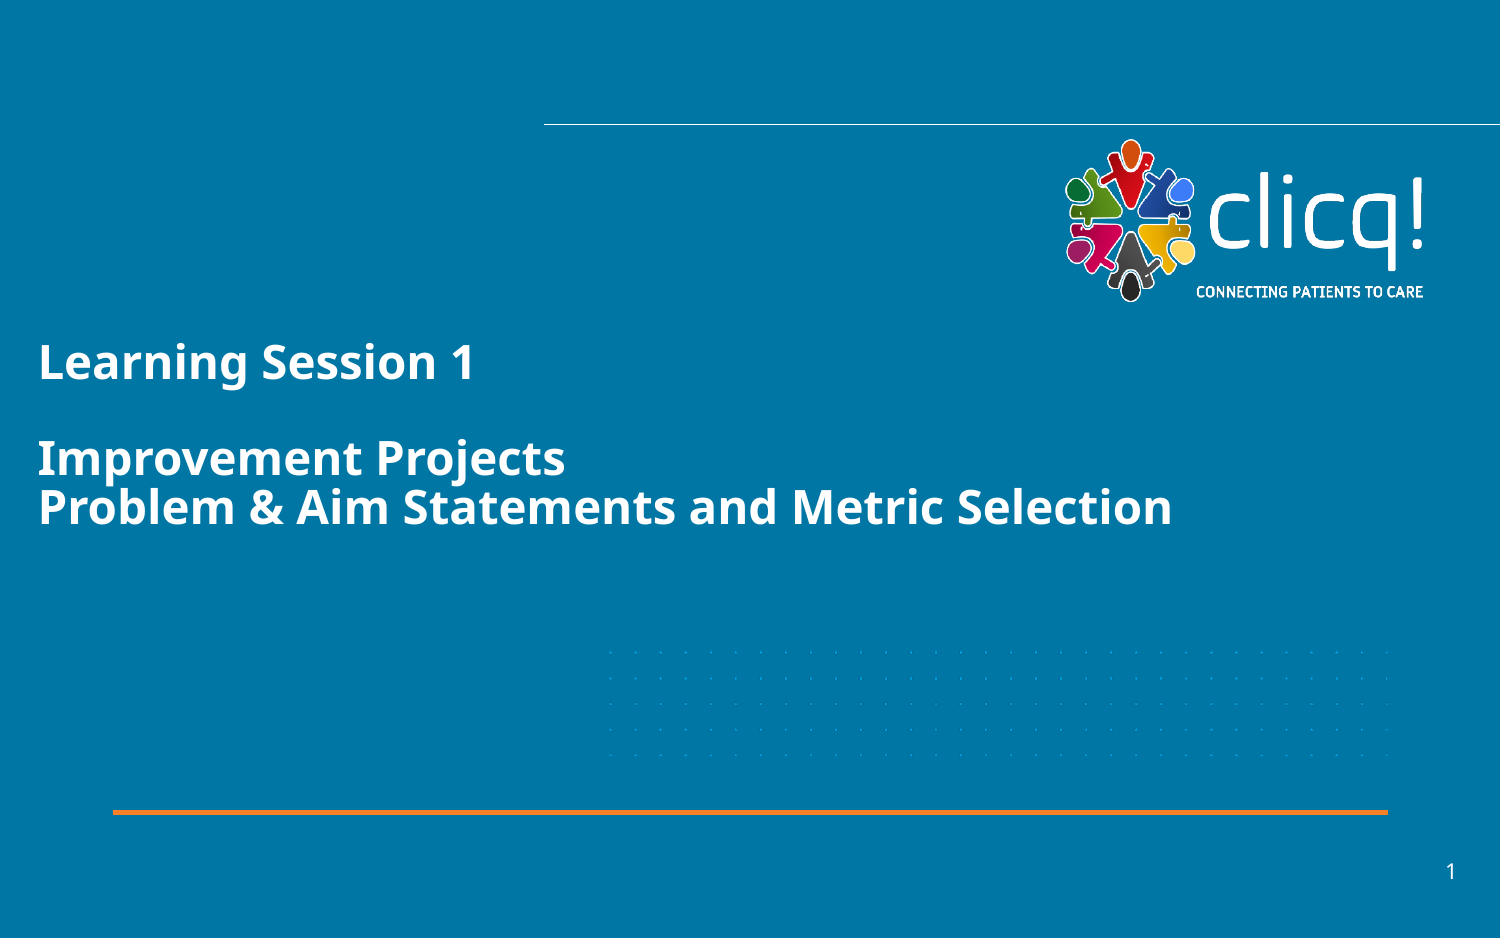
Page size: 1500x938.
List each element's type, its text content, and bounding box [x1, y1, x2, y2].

title Learning Session 1 Improvement Projects Problem & Aim Statements and Metric Selection [37, 333, 1463, 605]
picture [1366, 287, 1372, 297]
picture [1284, 175, 1292, 183]
picture [1284, 195, 1291, 247]
slide_number 1 [1120, 846, 1458, 897]
picture [1303, 287, 1309, 294]
picture [1305, 194, 1343, 248]
picture [1261, 173, 1268, 247]
picture [1407, 287, 1413, 297]
picture [1353, 194, 1395, 271]
picture [1374, 287, 1380, 294]
picture [1067, 240, 1091, 263]
picture [1414, 178, 1421, 228]
picture [1263, 287, 1267, 297]
picture [1238, 287, 1244, 297]
picture [1211, 194, 1249, 248]
picture [1248, 287, 1260, 296]
picture [1413, 240, 1421, 248]
picture [1066, 140, 1195, 301]
picture [1294, 287, 1300, 297]
picture [1327, 287, 1332, 297]
picture [1340, 287, 1351, 297]
picture [1227, 287, 1231, 297]
picture [1320, 287, 1324, 297]
